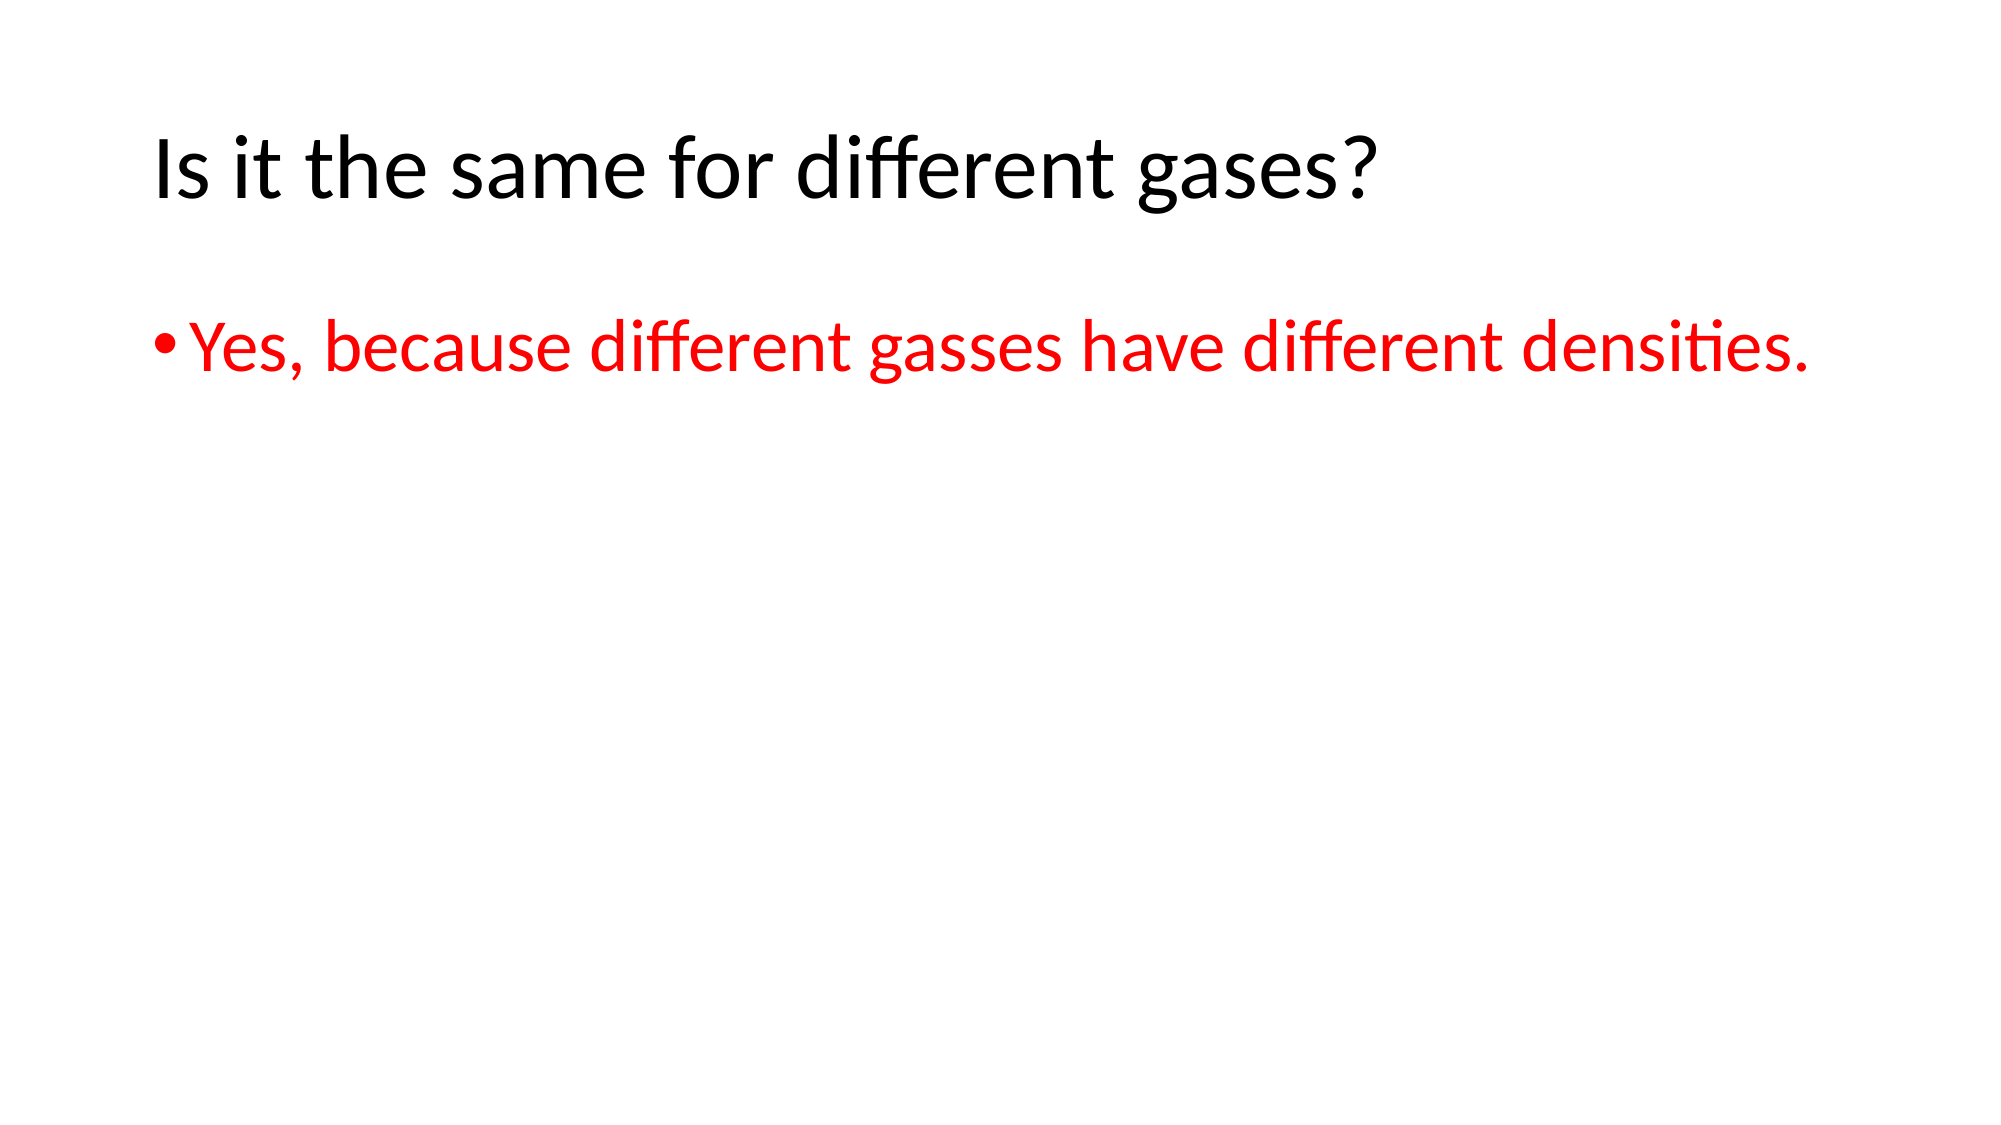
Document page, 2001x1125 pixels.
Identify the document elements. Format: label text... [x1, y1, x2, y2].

list Yes, because different gasses have different densities. [137, 299, 1863, 1014]
title Is it the same for different gases? [137, 59, 1863, 278]
